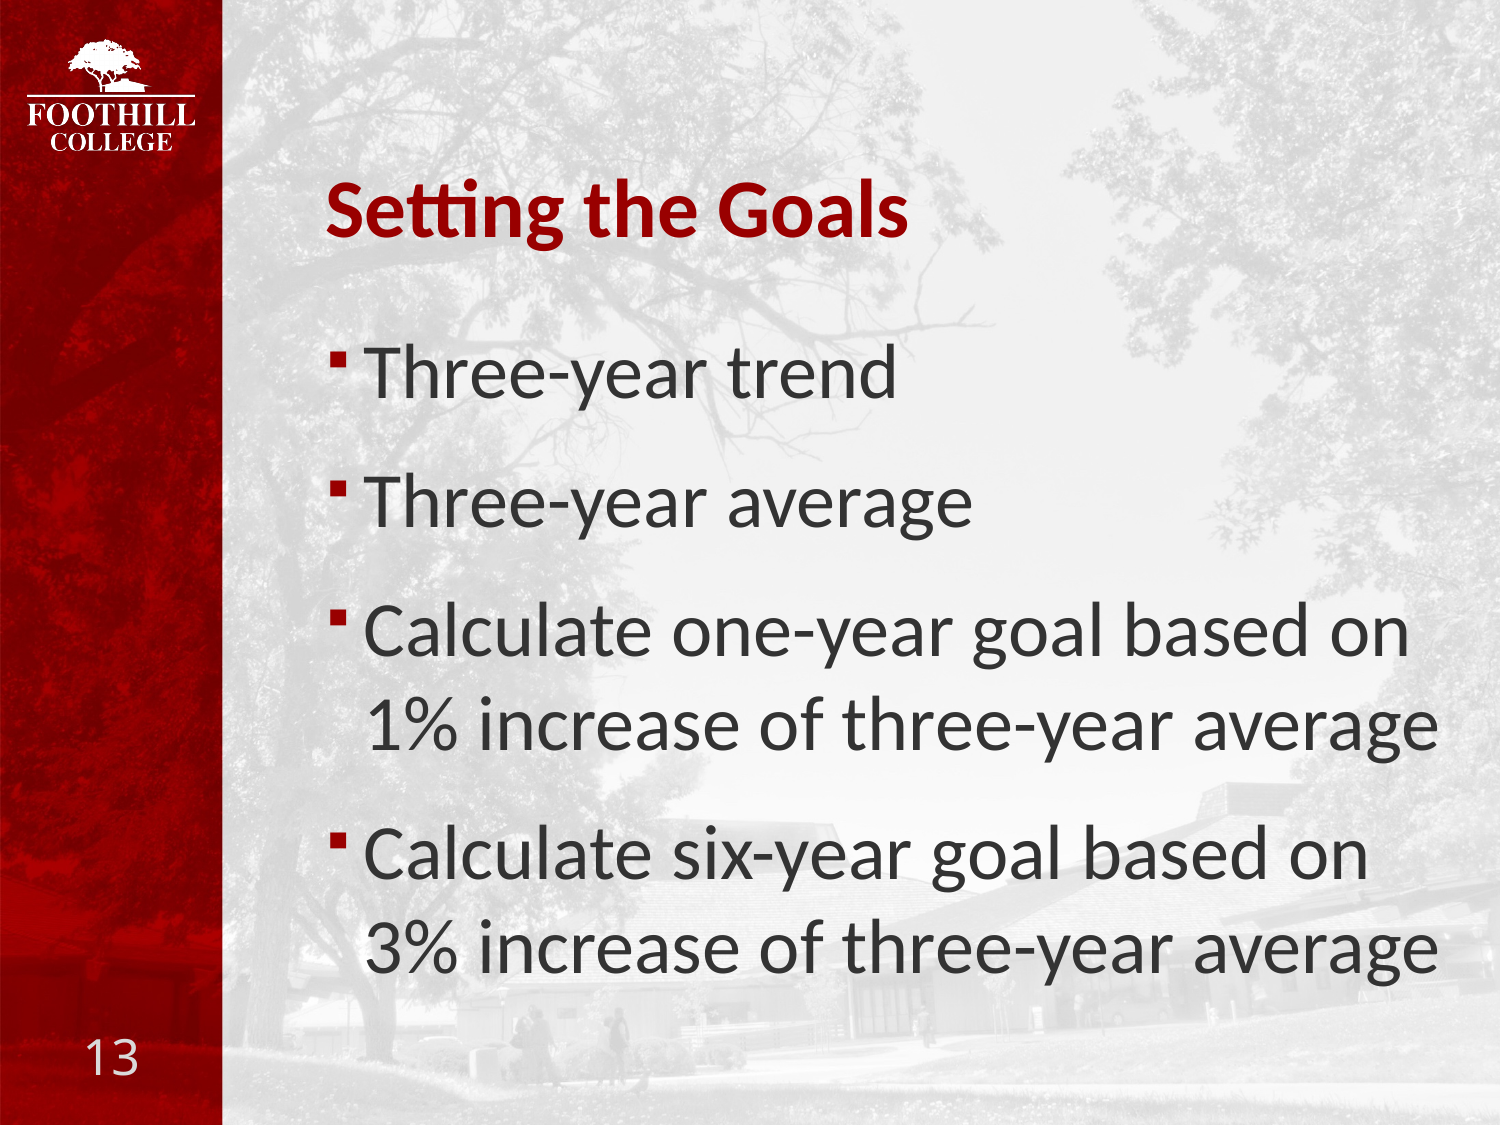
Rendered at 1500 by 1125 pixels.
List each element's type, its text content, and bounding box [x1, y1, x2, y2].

title Setting the Goals [310, 55, 1422, 262]
list Three-year trend Three-year average Calculate one-year goal based on 1% increase of three-year average Calculate six-year goal based on 3% increase of three-year average [310, 312, 1469, 1044]
picture [0, 0, 1500, 1125]
